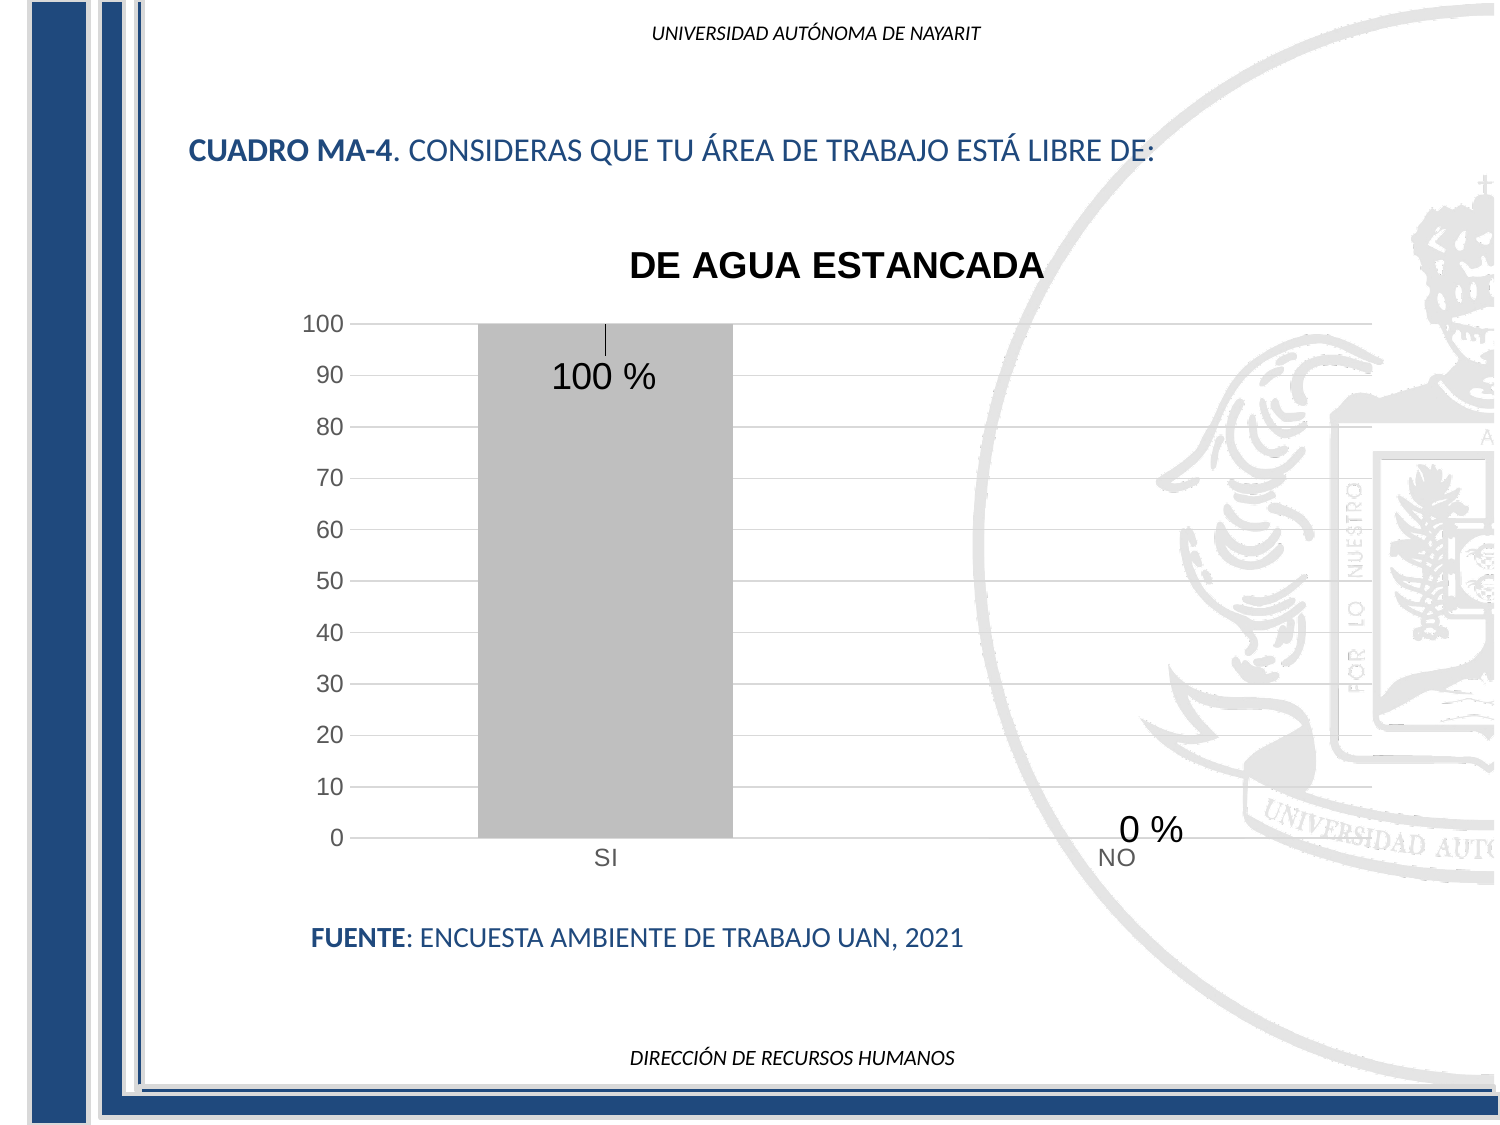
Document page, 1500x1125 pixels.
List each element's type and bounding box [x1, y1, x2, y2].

text_box [29, 0, 1500, 1125]
chart [279, 210, 1395, 885]
